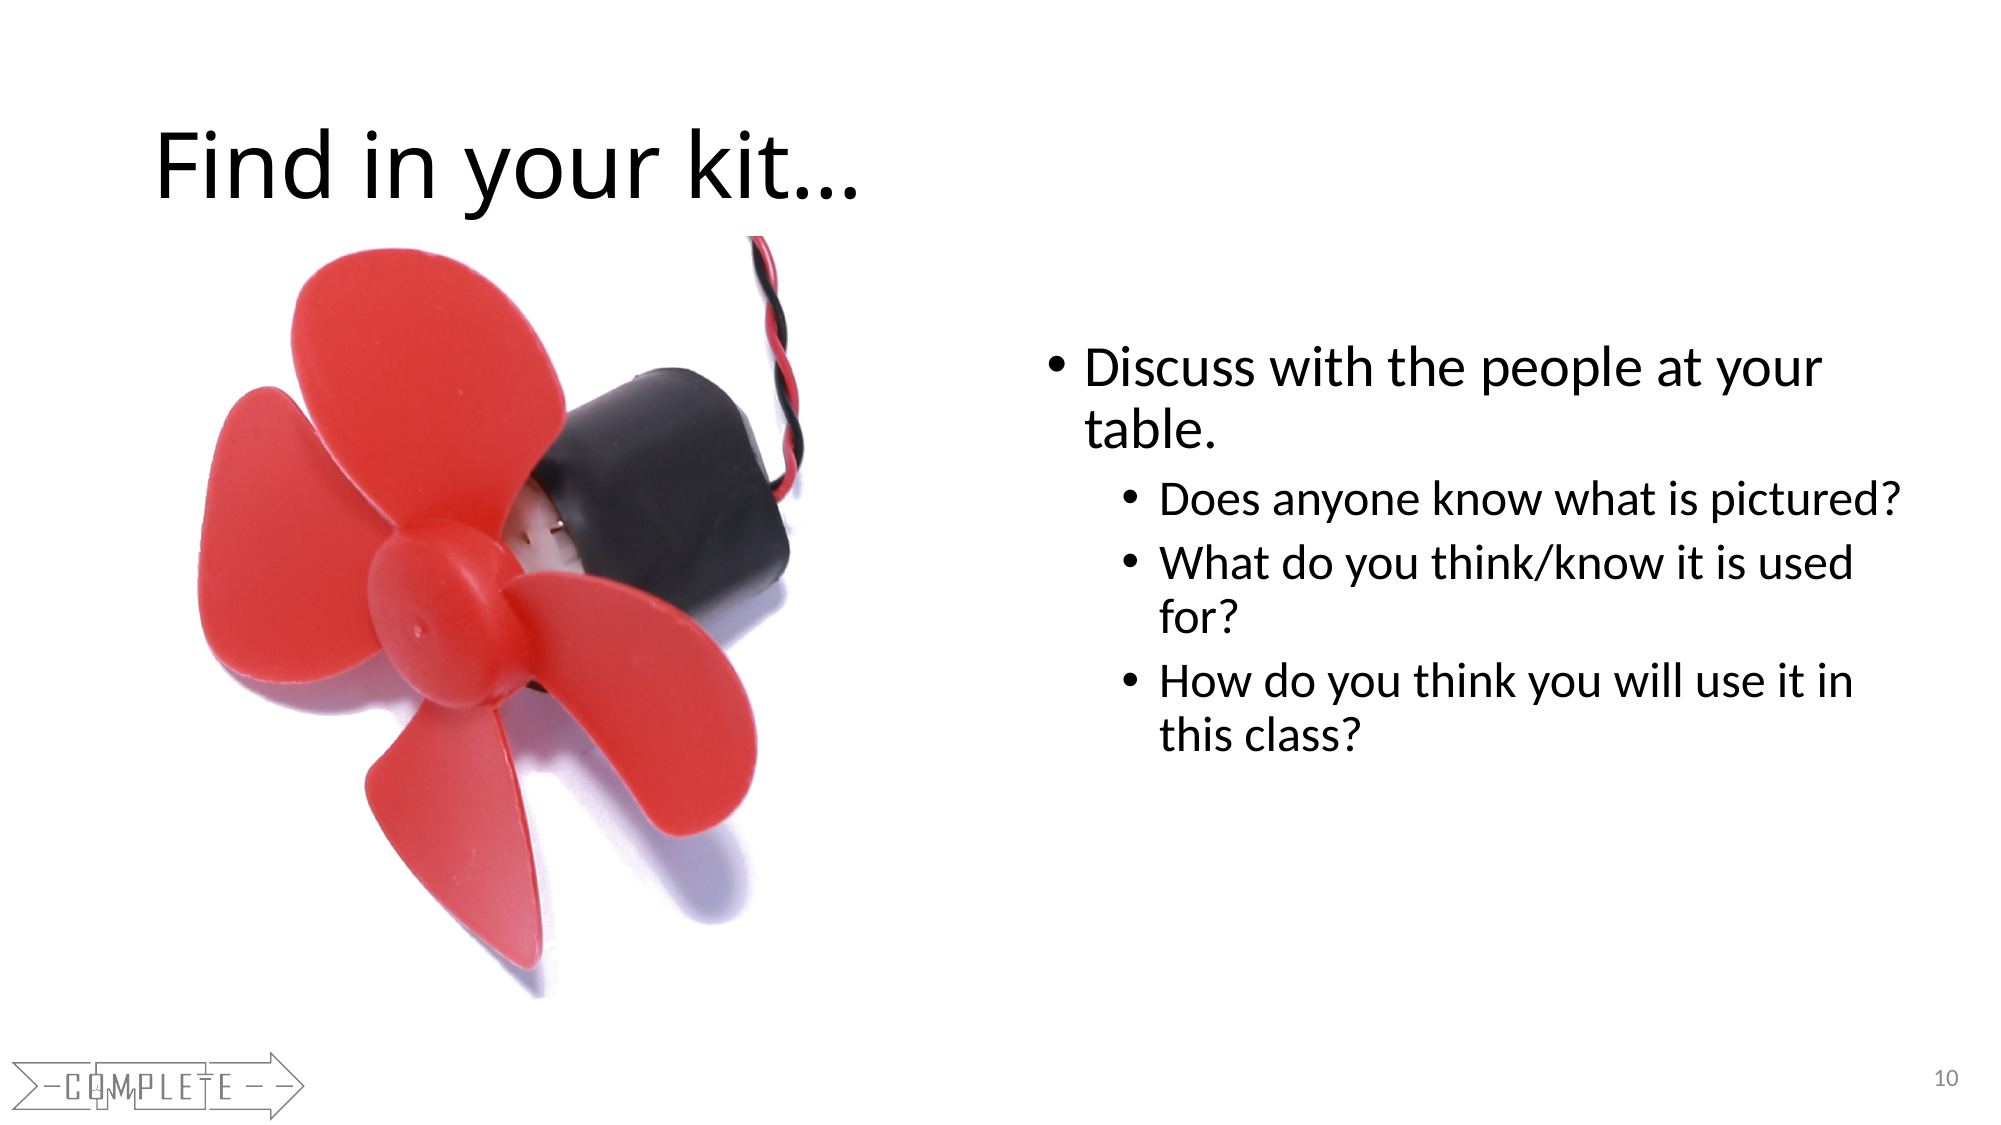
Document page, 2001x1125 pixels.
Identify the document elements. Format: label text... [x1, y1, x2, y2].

picture [186, 236, 821, 1008]
picture [0, 1035, 309, 1125]
title Find in your kit… [137, 59, 1863, 278]
list Discuss with the people at your table. Does anyone know what is pictured? What do you think/know it is used for? How do you think you will use it in this class? [1031, 328, 1945, 886]
slide_number 10 [1523, 1046, 1974, 1107]
